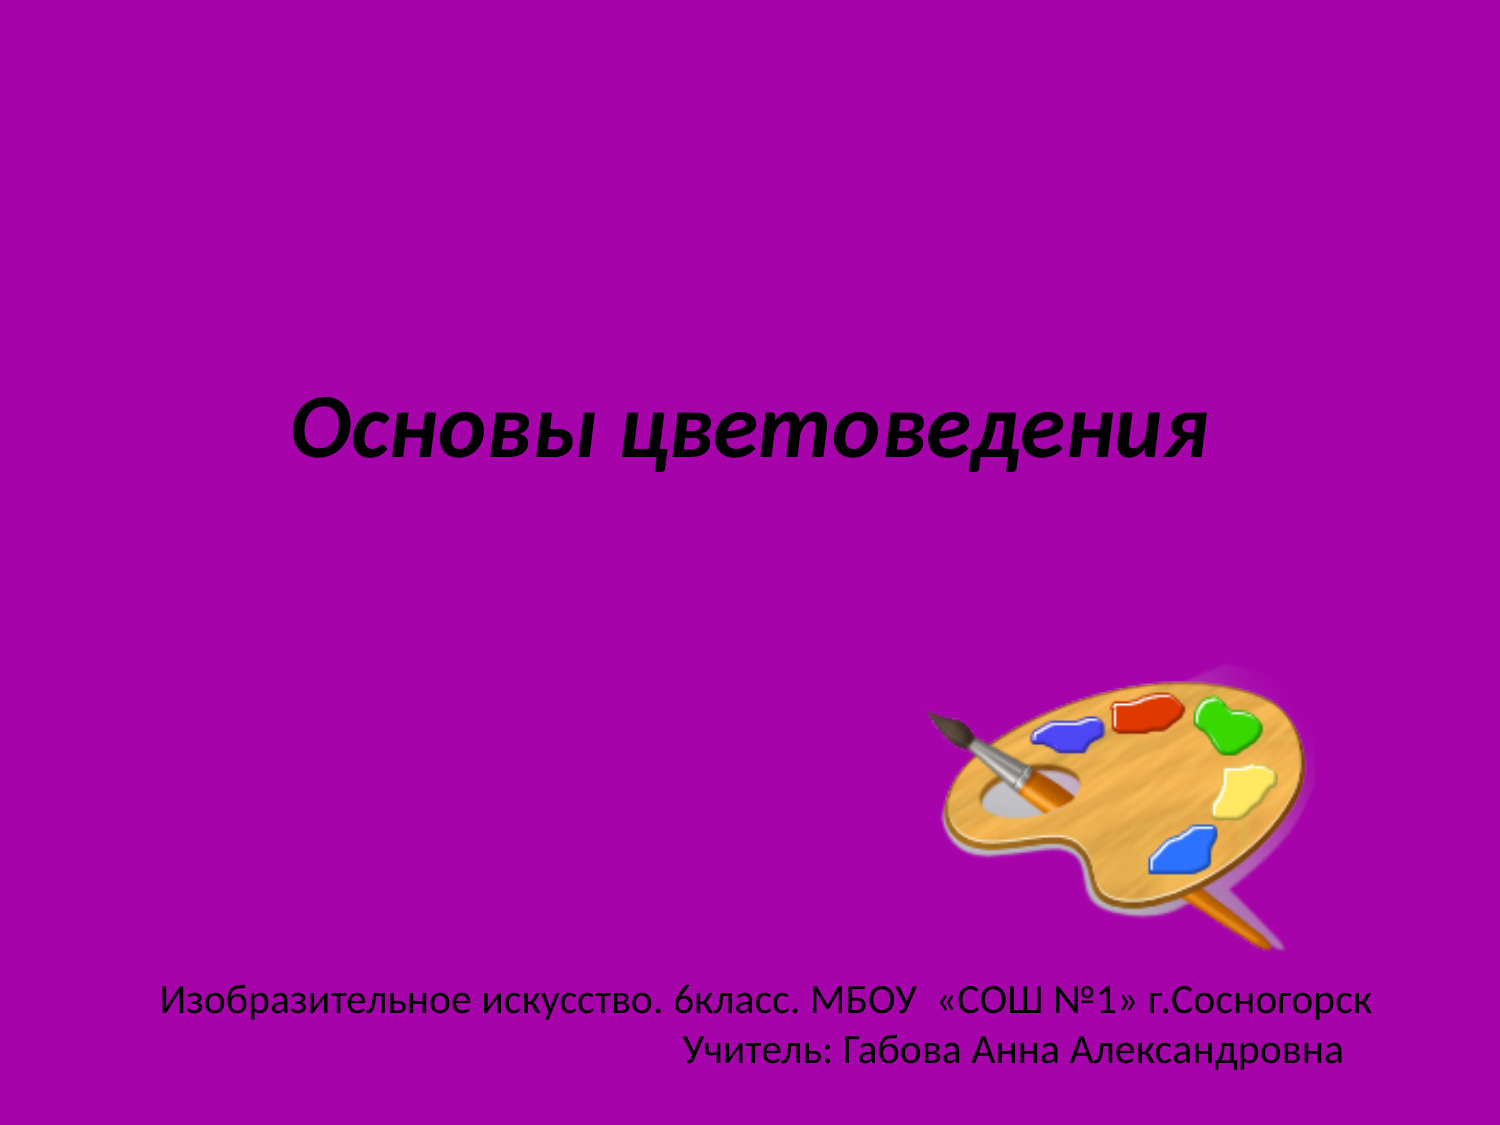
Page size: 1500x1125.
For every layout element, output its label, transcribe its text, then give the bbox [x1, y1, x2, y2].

picture [926, 609, 1316, 998]
text_box Изобразительное искусство. 6класс. МБОУ «СОШ №1» г.Сосногорск Учитель: Габова Анна Александровна [76, 964, 1388, 1079]
title Основы цветоведения [112, 302, 1388, 539]
